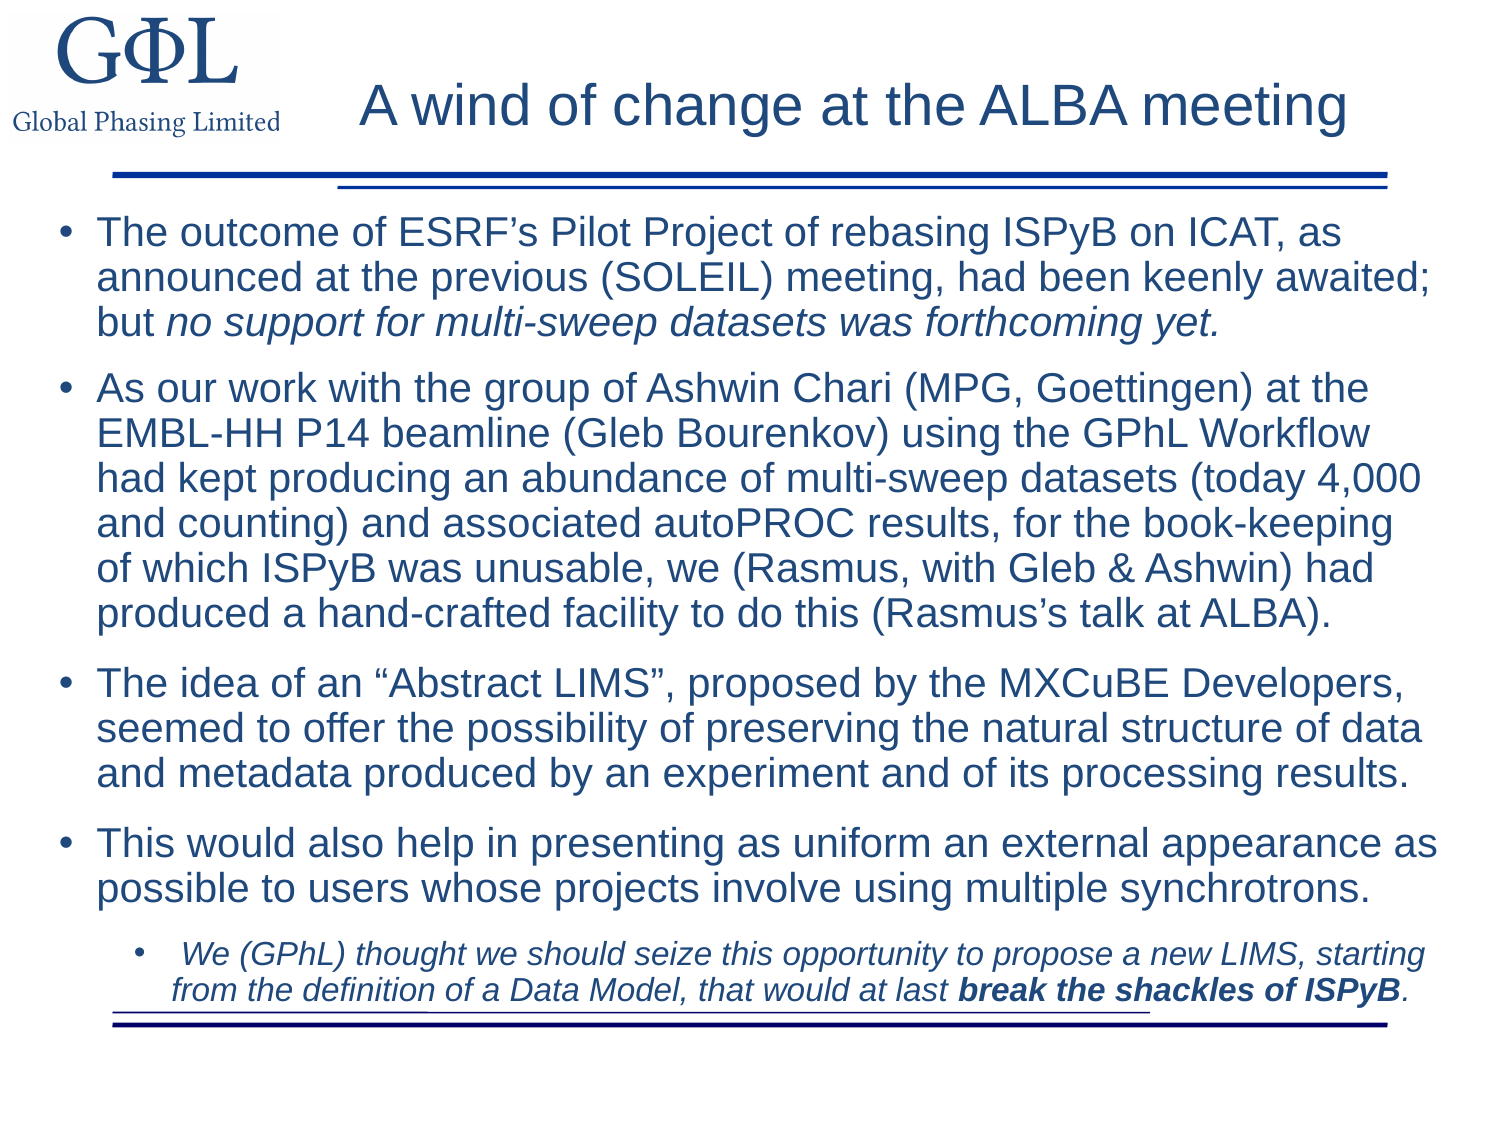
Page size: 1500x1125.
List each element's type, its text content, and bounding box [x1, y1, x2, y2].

picture [9, 12, 279, 145]
title A wind of change at the ALBA meeting [285, 62, 1425, 150]
list The outcome of ESRF’s Pilot Project of rebasing ISPyB on ICAT, as announced at the previous (SOLEIL) meeting, had been keenly awaited; but no support for multi-sweep datasets was forthcoming yet. As our work with the group of Ashwin Chari (MPG, Goettingen) at the EMBL-HH P14 beamline (Gleb Bourenkov) using the GPhL Workflow had kept producing an abundance of multi-sweep datasets (today 4,000 and counting) and associated autoPROC results, for the book-keeping of which ISPyB was unusable, we (Rasmus, with Gleb & Ashwin) had produced a hand-crafted facility to do this (Rasmus’s talk at ALBA). The idea of an “Abstract LIMS”, proposed by the MXCuBE Developers, seemed to offer the possibility of preserving the natural structure of data and metadata produced by an experiment and of its processing results. This would also help in presenting as uniform an external appearance as possible to users whose projects involve using multiple synchrotrons. We (GPhL) thought we should seize this opportunity to propose a new LIMS, starting from the definition of a Data Model, that would at last break the shackles of ISPyB. [58, 210, 1441, 1009]
